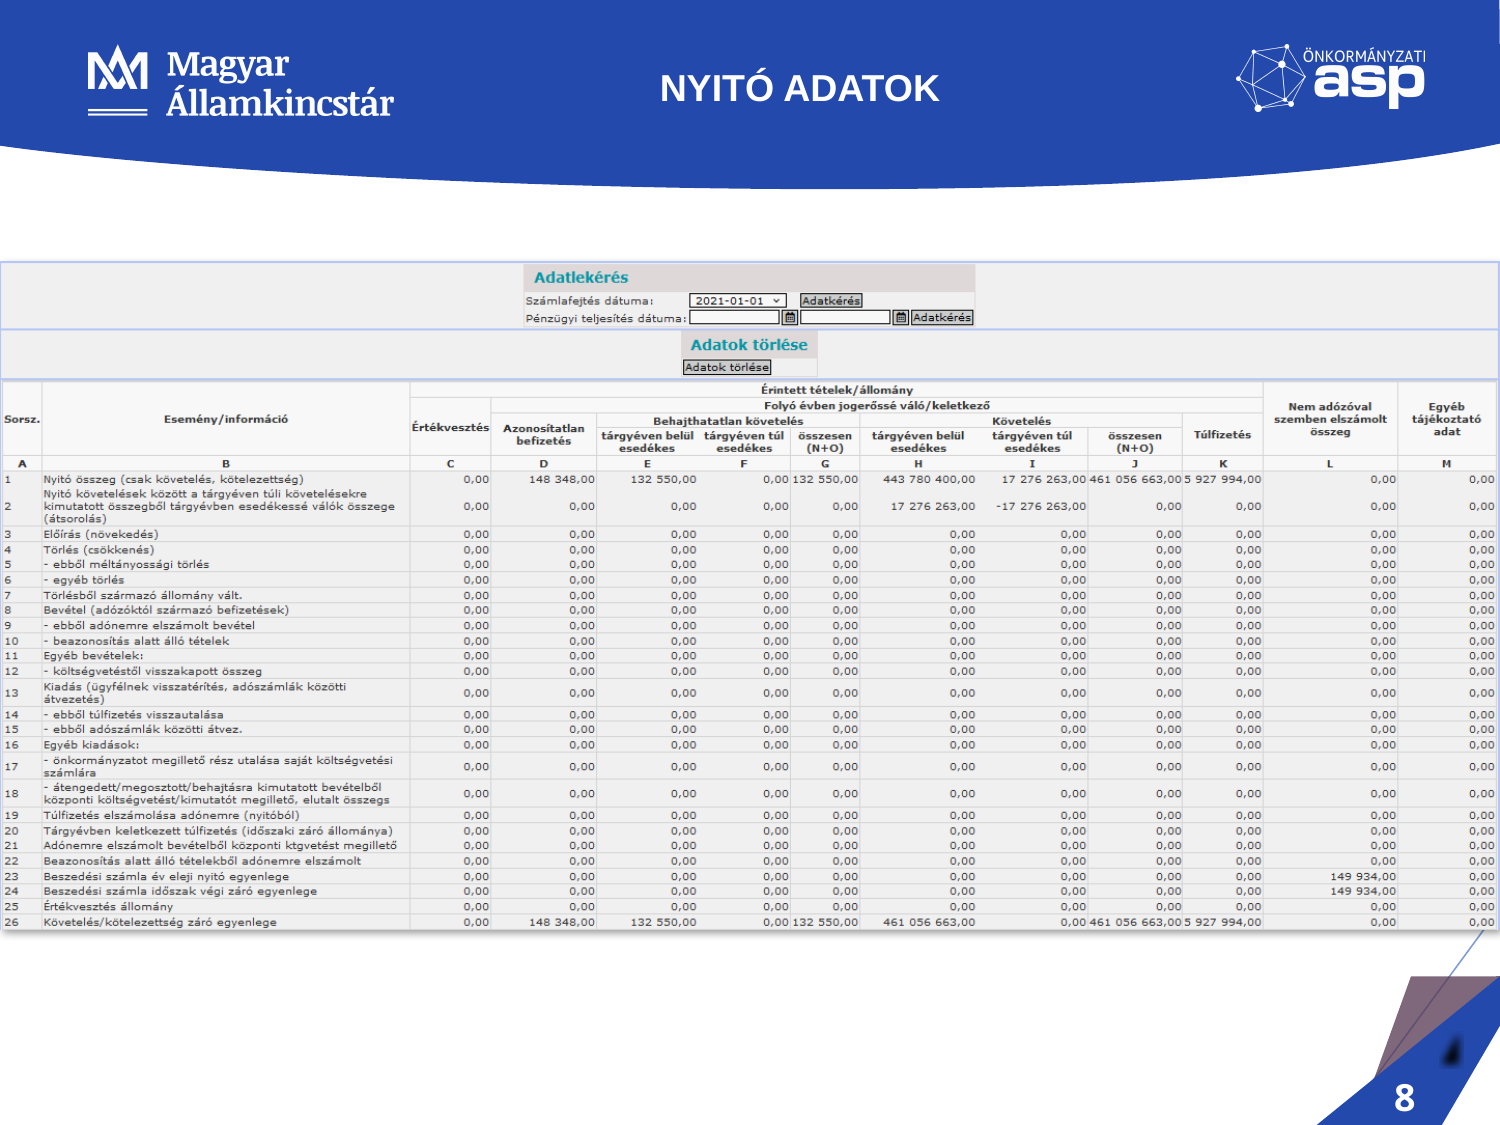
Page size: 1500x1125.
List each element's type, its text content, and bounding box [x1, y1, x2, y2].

text_box Nyitó adatok [402, 39, 1198, 134]
text_box [0, 0, 1500, 191]
picture [0, 261, 1500, 930]
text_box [1316, 930, 1500, 1125]
picture [88, 44, 394, 116]
picture [1235, 44, 1425, 112]
